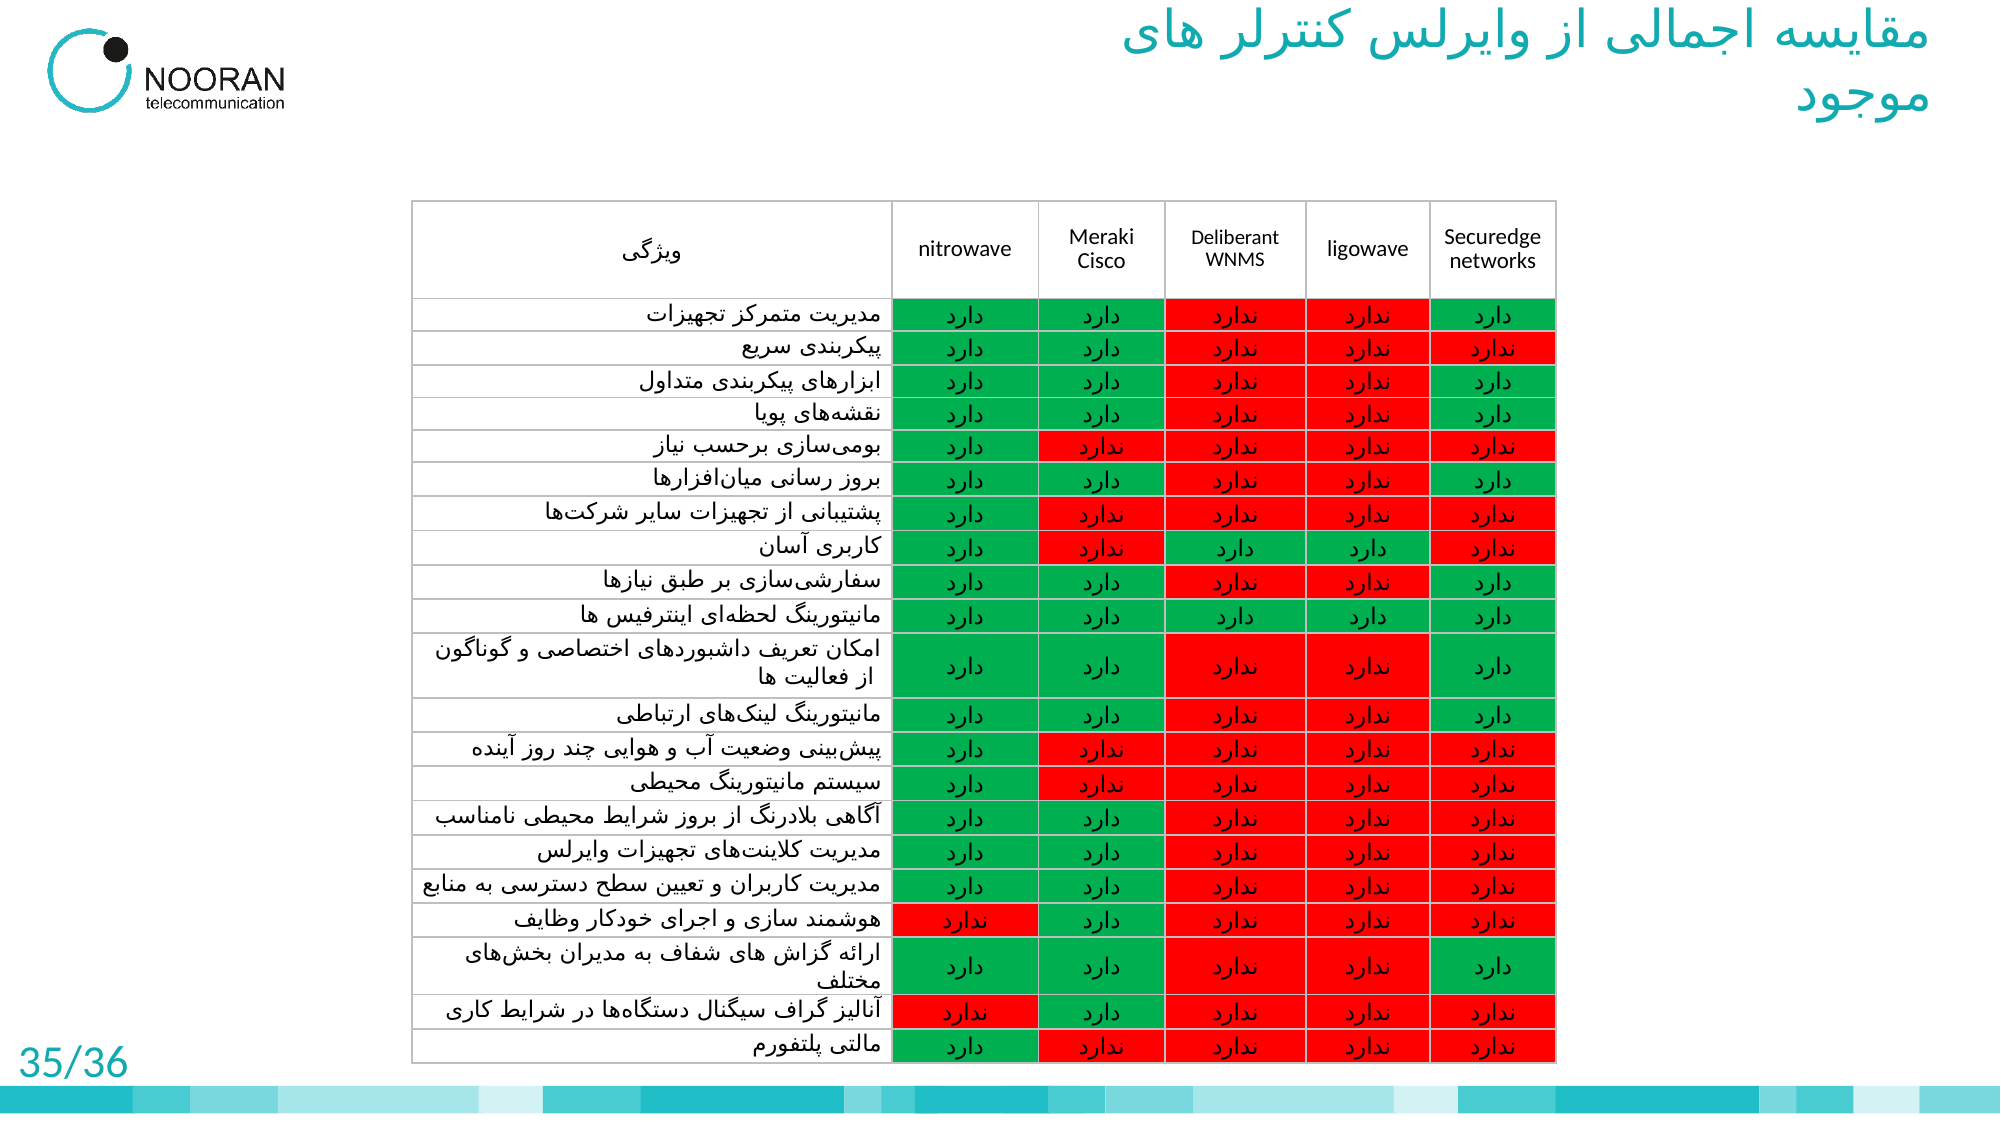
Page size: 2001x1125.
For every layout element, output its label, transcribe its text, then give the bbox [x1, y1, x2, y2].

table_cell دارد [1039, 634, 1164, 697]
table_cell ندارد [1166, 733, 1305, 765]
table_cell ندارد [1307, 566, 1429, 598]
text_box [0, 1085, 915, 1114]
table_cell ندارد [1431, 332, 1555, 364]
table_cell دارد [1039, 566, 1164, 598]
table_cell ندارد [1039, 733, 1164, 765]
table_cell دارد [893, 733, 1038, 765]
table_cell دارد [893, 531, 1038, 564]
table_cell ندارد [1431, 1030, 1555, 1062]
table_cell ندارد [1431, 870, 1555, 902]
table_cell ندارد [1307, 836, 1429, 868]
table_cell ندارد [1431, 497, 1555, 530]
table_cell ندارد [1166, 398, 1305, 429]
table_cell هوشمند سازی و اجرای خودکار وظایف [413, 904, 891, 936]
table_cell آنالیز گراف سیگنال دستگاه‌ها در شرایط کاری [413, 995, 891, 1028]
table_cell آگاهی بلادرنگ از بروز شرایط محیطی نامناسب [413, 801, 891, 834]
picture [47, 28, 309, 118]
table_cell دارد [893, 870, 1038, 902]
table_cell دارد [893, 431, 1038, 461]
table_cell ندارد [1307, 299, 1429, 330]
table_cell دارد [1431, 366, 1555, 397]
table_header ویژگی [413, 202, 891, 298]
table_cell ندارد [1307, 497, 1429, 530]
table_cell پیکربندی سریع [413, 332, 891, 364]
table_cell ندارد [1166, 497, 1305, 530]
table_cell مانیتورینگ لحظه‌ای اینترفیس ها [413, 600, 891, 632]
table_cell ندارد [1307, 904, 1429, 936]
table_cell ندارد [1166, 699, 1305, 731]
table_cell دارد [1431, 299, 1555, 330]
table_cell دارد [1431, 699, 1555, 731]
table_cell ندارد [1166, 366, 1305, 397]
table_cell ندارد [1166, 1030, 1305, 1062]
table_cell دارد [1431, 463, 1555, 495]
table_cell دارد [1039, 332, 1164, 364]
table_cell ندارد [1039, 531, 1164, 564]
table_cell ندارد [1431, 995, 1555, 1028]
table_cell ندارد [1166, 634, 1305, 697]
table_cell ندارد [1166, 767, 1305, 800]
table_cell بومی‌سازی برحسب نیاز [413, 431, 891, 461]
table_cell ندارد [1166, 431, 1305, 461]
table_cell دارد [1039, 995, 1164, 1028]
table_cell ندارد [1307, 767, 1429, 800]
table_header Meraki Cisco [1039, 202, 1164, 298]
table_cell دارد [893, 767, 1038, 800]
table_cell ندارد [1039, 497, 1164, 530]
table_cell مانیتورینگ لینک‌های ارتباطی [413, 699, 891, 731]
table_cell ندارد [1307, 463, 1429, 495]
table_cell دارد [893, 801, 1038, 834]
table_cell دارد [1039, 600, 1164, 632]
table_cell دارد [1431, 398, 1555, 429]
table_cell مدیریت متمرکز تجهیزات [413, 299, 891, 330]
table_cell ندارد [1039, 767, 1164, 800]
table_cell دارد [1039, 299, 1164, 330]
table_cell ندارد [1166, 836, 1305, 868]
table_cell ندارد [1431, 431, 1555, 461]
table_cell دارد [1039, 398, 1164, 429]
table_cell سفارشی‌سازی بر طبق نیازها [413, 566, 891, 598]
table_cell مدیریت کاربران و تعیین سطح دسترسی به منابع [413, 870, 891, 902]
table_cell ندارد [1166, 938, 1305, 994]
table_cell ندارد [1307, 801, 1429, 834]
table_cell ندارد [1431, 531, 1555, 564]
table_cell ارائه گزاش های شفاف به مدیران بخش‌های مختلف [413, 938, 891, 994]
table_cell دارد [1431, 600, 1555, 632]
table_cell دارد [1039, 366, 1164, 397]
table_cell مدیریت کلاینت‌های تجهیزات وایرلس [413, 836, 891, 868]
table_cell ندارد [1166, 904, 1305, 936]
table_header ligowave [1307, 202, 1429, 298]
table_cell ندارد [893, 995, 1038, 1028]
table_cell ندارد [1166, 332, 1305, 364]
table_cell ندارد [1166, 566, 1305, 598]
table_cell نقشه‌های پویا [413, 398, 891, 429]
table_cell دارد [1039, 801, 1164, 834]
table_cell دارد [1166, 531, 1305, 564]
table_cell پیش‌بینی وضعیت آب و هوایی چند روز آینده [413, 733, 891, 765]
table_cell دارد [893, 1030, 1038, 1062]
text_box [915, 1085, 2000, 1114]
table_cell دارد [1039, 699, 1164, 731]
title مقایسه اجمالی از وایرلس کنترلر های موجود [971, 39, 1948, 128]
table_cell ندارد [1039, 1030, 1164, 1062]
table_header Securedge networks [1431, 202, 1555, 298]
table_cell ندارد [1431, 836, 1555, 868]
table_cell ندارد [1431, 904, 1555, 936]
table_cell دارد [893, 600, 1038, 632]
table_cell دارد [1431, 938, 1555, 994]
table_cell دارد [893, 836, 1038, 868]
table_cell ندارد [1431, 733, 1555, 765]
table_cell دارد [893, 299, 1038, 330]
table_cell ندارد [1307, 699, 1429, 731]
table_cell دارد [1431, 566, 1555, 598]
table_cell ندارد [1166, 995, 1305, 1028]
table_cell دارد [1431, 634, 1555, 697]
table_cell دارد [1039, 870, 1164, 902]
table_cell دارد [1039, 904, 1164, 936]
table_cell دارد [893, 634, 1038, 697]
table_cell کاربری آسان [413, 531, 891, 564]
table_cell دارد [1039, 836, 1164, 868]
table_cell ندارد [1307, 733, 1429, 765]
table_cell دارد [893, 938, 1038, 994]
table_header nitrowave [893, 202, 1038, 298]
table_header Deliberant WNMS [1166, 202, 1305, 298]
table_cell دارد [1039, 463, 1164, 495]
table_cell ندارد [1166, 801, 1305, 834]
table_cell سیستم مانیتورینگ محیطی [413, 767, 891, 800]
table_cell امکان تعریف داشبوردهای اختصاصی و گوناگون از فعالیت ها ‌ [413, 634, 891, 697]
table_cell ندارد [1307, 634, 1429, 697]
table_cell دارد [893, 497, 1038, 530]
table_cell دارد [893, 566, 1038, 598]
table_cell پشتیبانی از تجهیزات سایر شرکت‌ها [413, 497, 891, 530]
table_cell ندارد [1166, 463, 1305, 495]
table_cell ندارد [1307, 431, 1429, 461]
table_cell ندارد [1039, 431, 1164, 461]
table_cell دارد [1307, 531, 1429, 564]
table_cell دارد [893, 332, 1038, 364]
table_cell دارد [893, 366, 1038, 397]
table_cell دارد [1307, 600, 1429, 632]
table_cell دارد [893, 398, 1038, 429]
table_cell دارد [893, 699, 1038, 731]
table_cell دارد [1166, 600, 1305, 632]
table_cell ندارد [893, 904, 1038, 936]
table_cell ندارد [1307, 938, 1429, 994]
table_cell ندارد [1307, 398, 1429, 429]
table_cell ندارد [1307, 366, 1429, 397]
text_box 35/36 [0, 1024, 156, 1085]
table_cell مالتی پلتفورم [413, 1030, 891, 1062]
table_cell ندارد [1307, 870, 1429, 902]
table_cell ندارد [1307, 332, 1429, 364]
table_cell دارد [1039, 938, 1164, 994]
table_cell ندارد [1166, 870, 1305, 902]
table_cell ندارد [1431, 801, 1555, 834]
table_cell ندارد [1166, 299, 1305, 330]
table_cell بروز رسانی میان‌افزارها [413, 463, 891, 495]
table_cell ندارد [1307, 995, 1429, 1028]
table_cell ندارد [1431, 767, 1555, 800]
table_cell ندارد [1307, 1030, 1429, 1062]
table_cell ابزارهای پیکربندی متداول [413, 366, 891, 397]
table_cell دارد [893, 463, 1038, 495]
